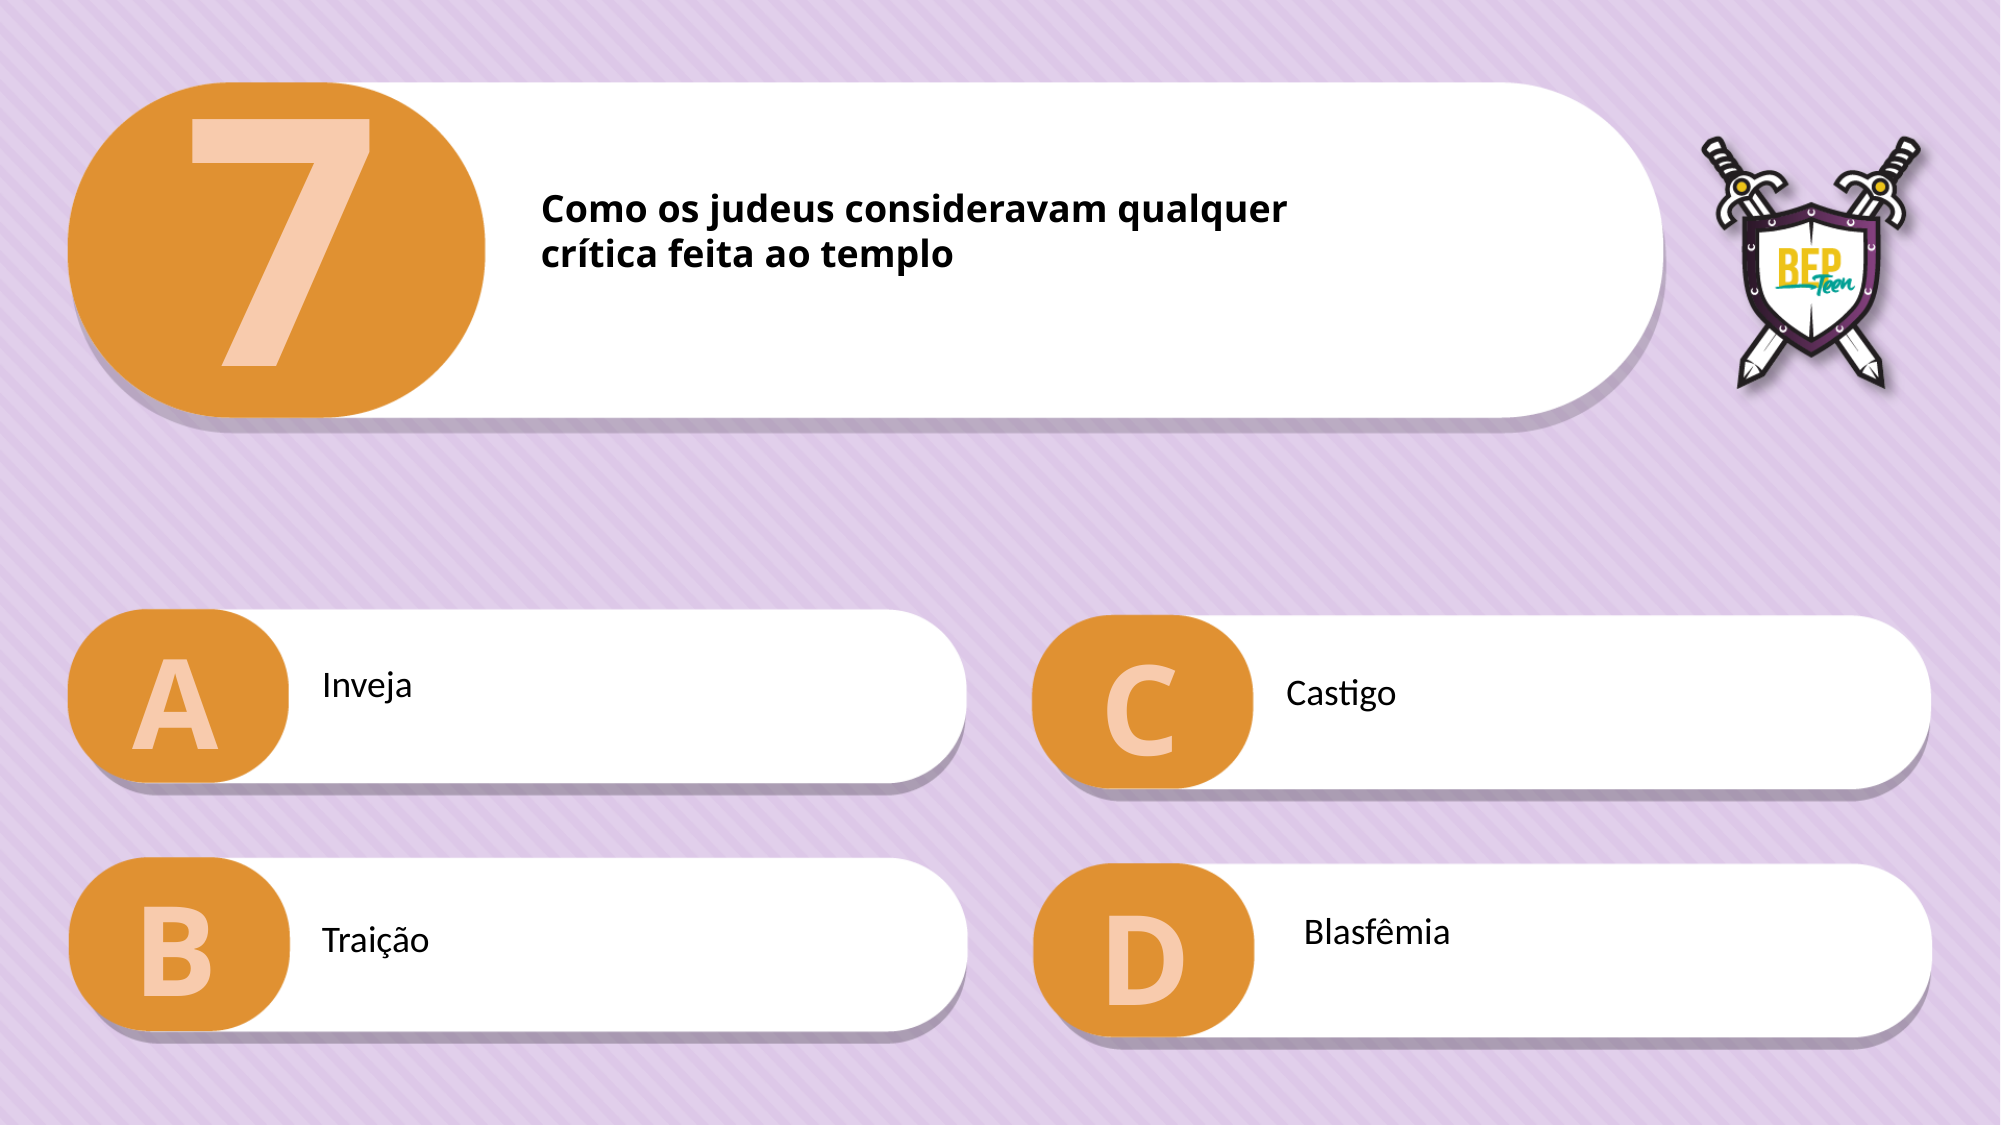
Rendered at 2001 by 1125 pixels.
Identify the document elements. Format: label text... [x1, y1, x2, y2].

picture [0, 0, 2001, 1125]
text_box Castigo [1271, 660, 1860, 720]
text_box Traição [307, 907, 929, 967]
text_box A [106, 616, 245, 782]
text_box B [106, 864, 245, 1029]
text_box D [1075, 872, 1214, 1038]
text_box C [1071, 622, 1210, 788]
text_box Blasfêmia [1289, 899, 1842, 960]
text_box 7 [168, 13, 308, 443]
text_box Como os judeus consideravam qualquer crítica feita ao templo [526, 177, 1526, 282]
text_box Inveja [307, 652, 954, 713]
